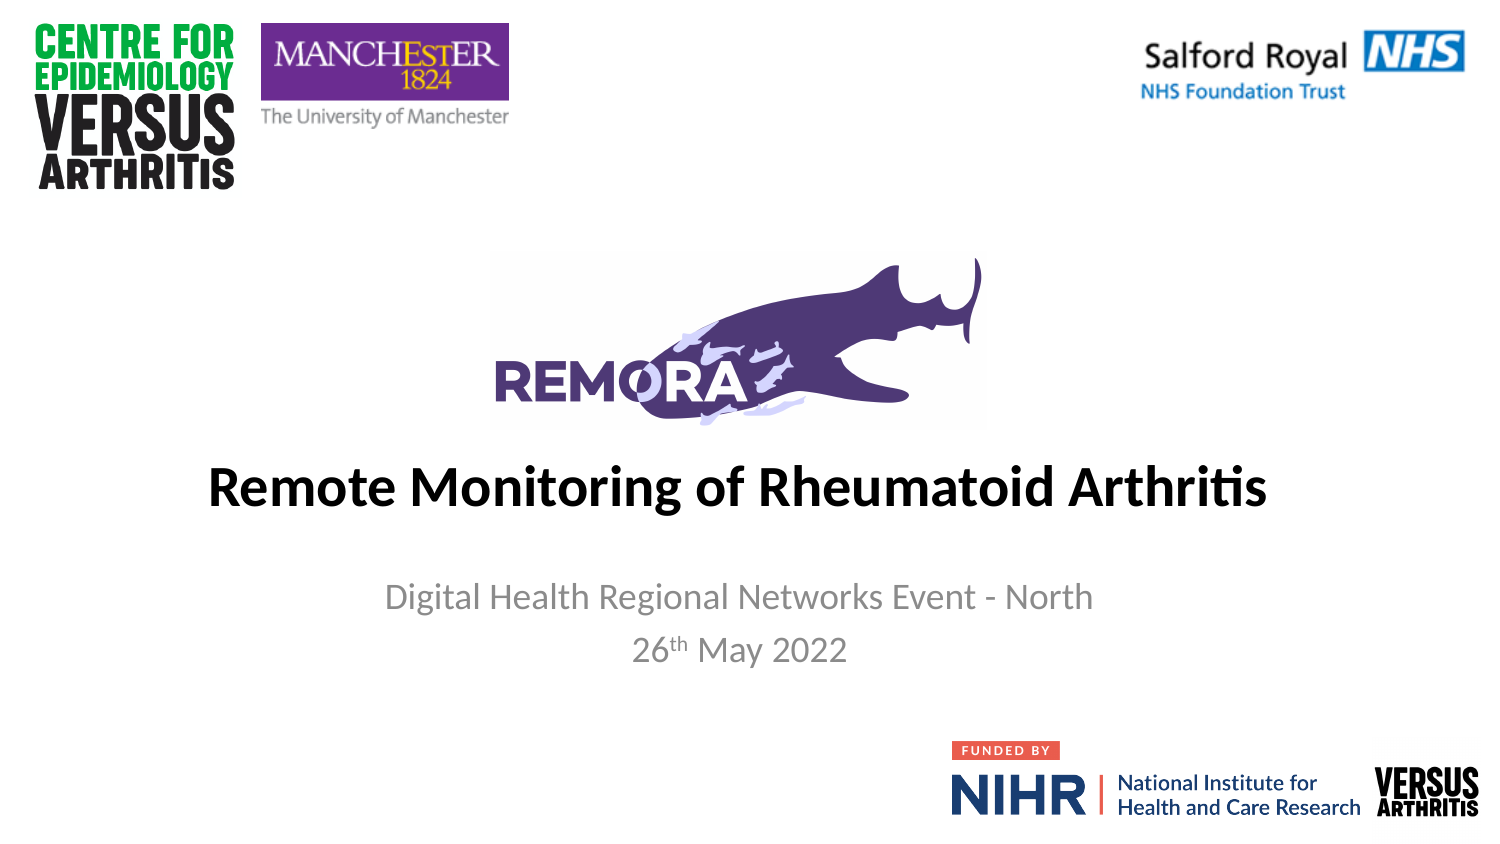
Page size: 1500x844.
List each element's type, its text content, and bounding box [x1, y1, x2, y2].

picture [28, 18, 242, 198]
subtitle Digital Health Regional Networks Event - North 26th May 2022 [271, 616, 1208, 694]
text_box Remote Monitoring of Rheumatoid Arthritis [138, 440, 1339, 616]
picture [261, 23, 509, 129]
picture [952, 741, 1361, 815]
picture [1371, 737, 1481, 844]
picture [1134, 6, 1471, 134]
picture [490, 251, 987, 430]
